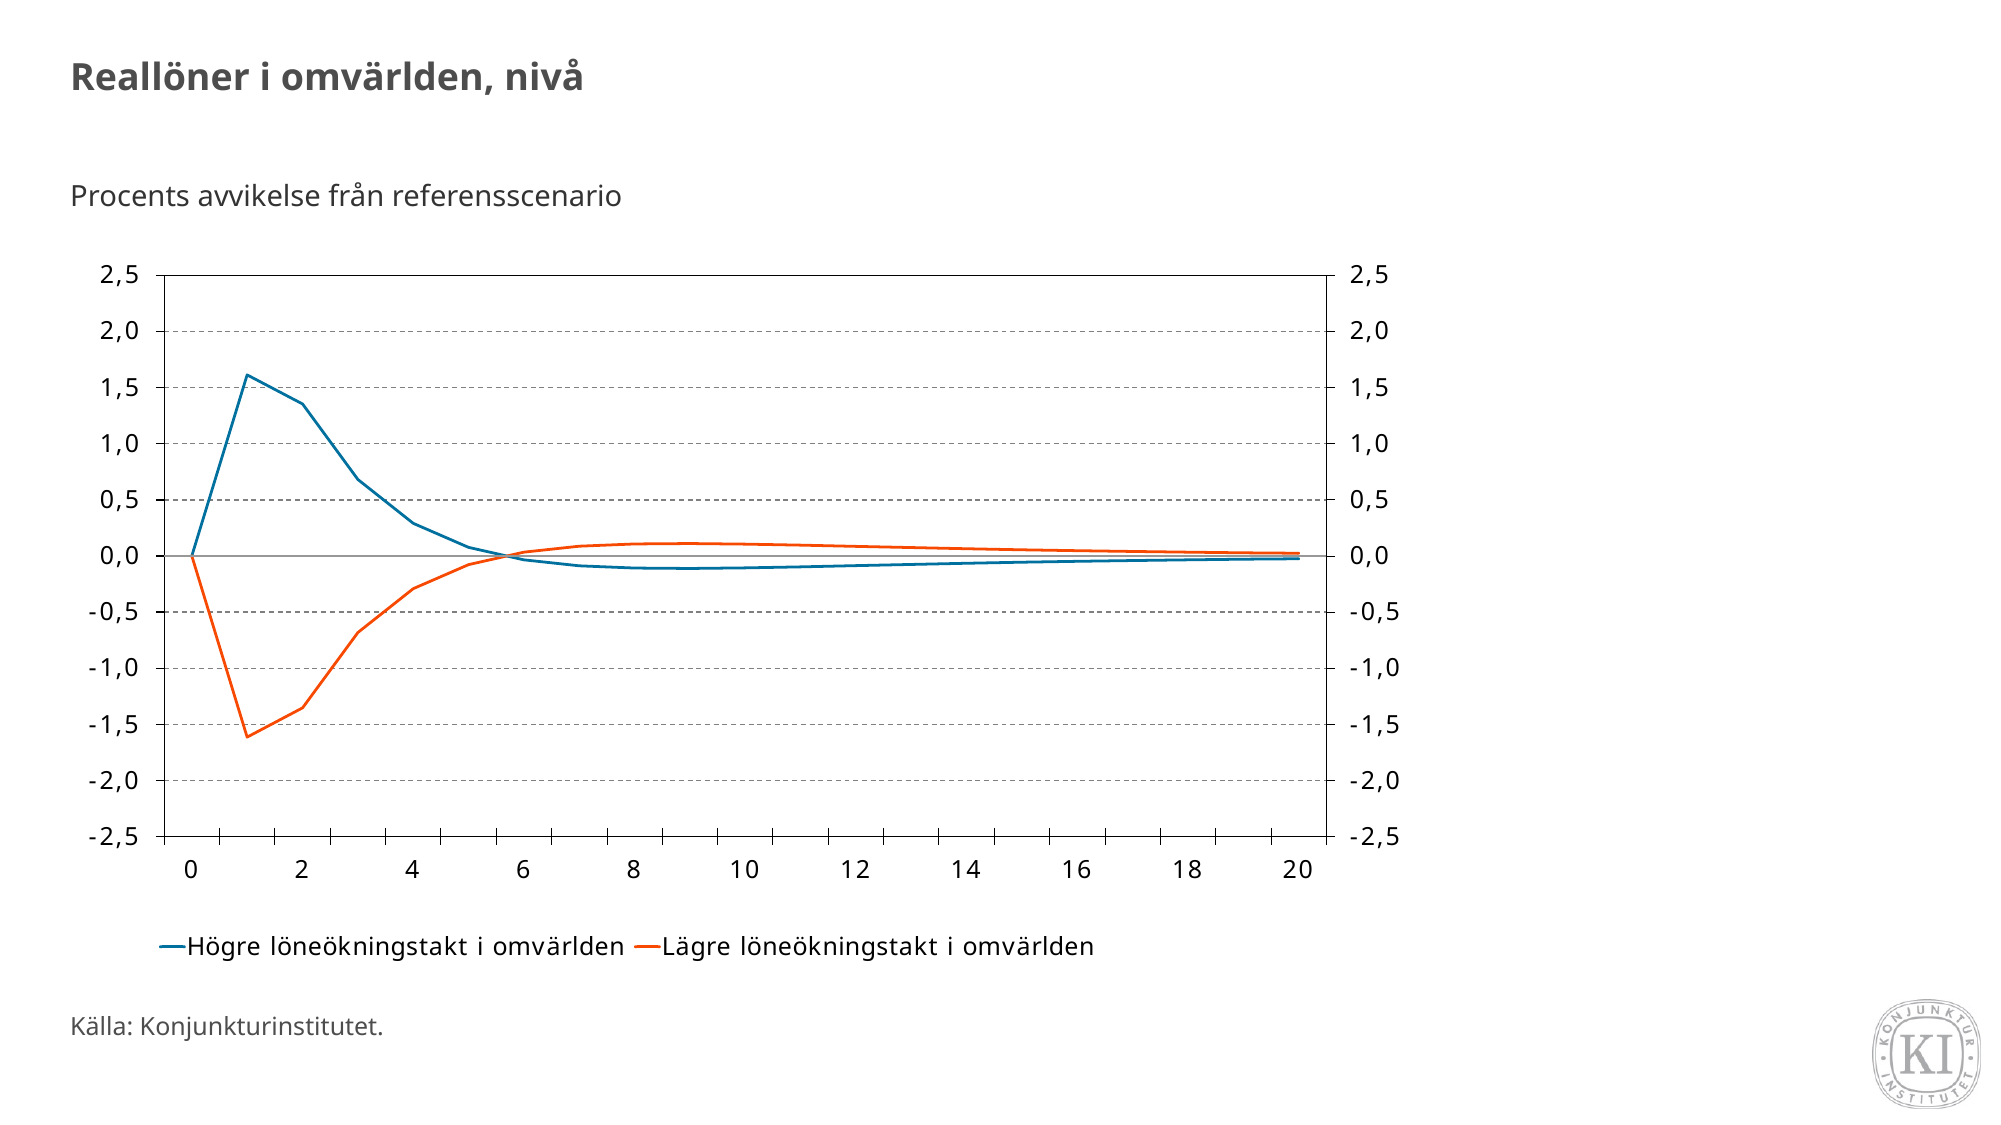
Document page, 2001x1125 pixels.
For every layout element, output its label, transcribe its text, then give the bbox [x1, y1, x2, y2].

list Procents avvikelse från referensscenario [55, 137, 1476, 220]
subtitle Källa: Konjunkturinstitutet. [55, 1003, 1476, 1106]
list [72, 249, 1491, 1001]
picture [1872, 999, 1981, 1109]
title Reallöner i omvärlden, nivå [55, 45, 1476, 128]
